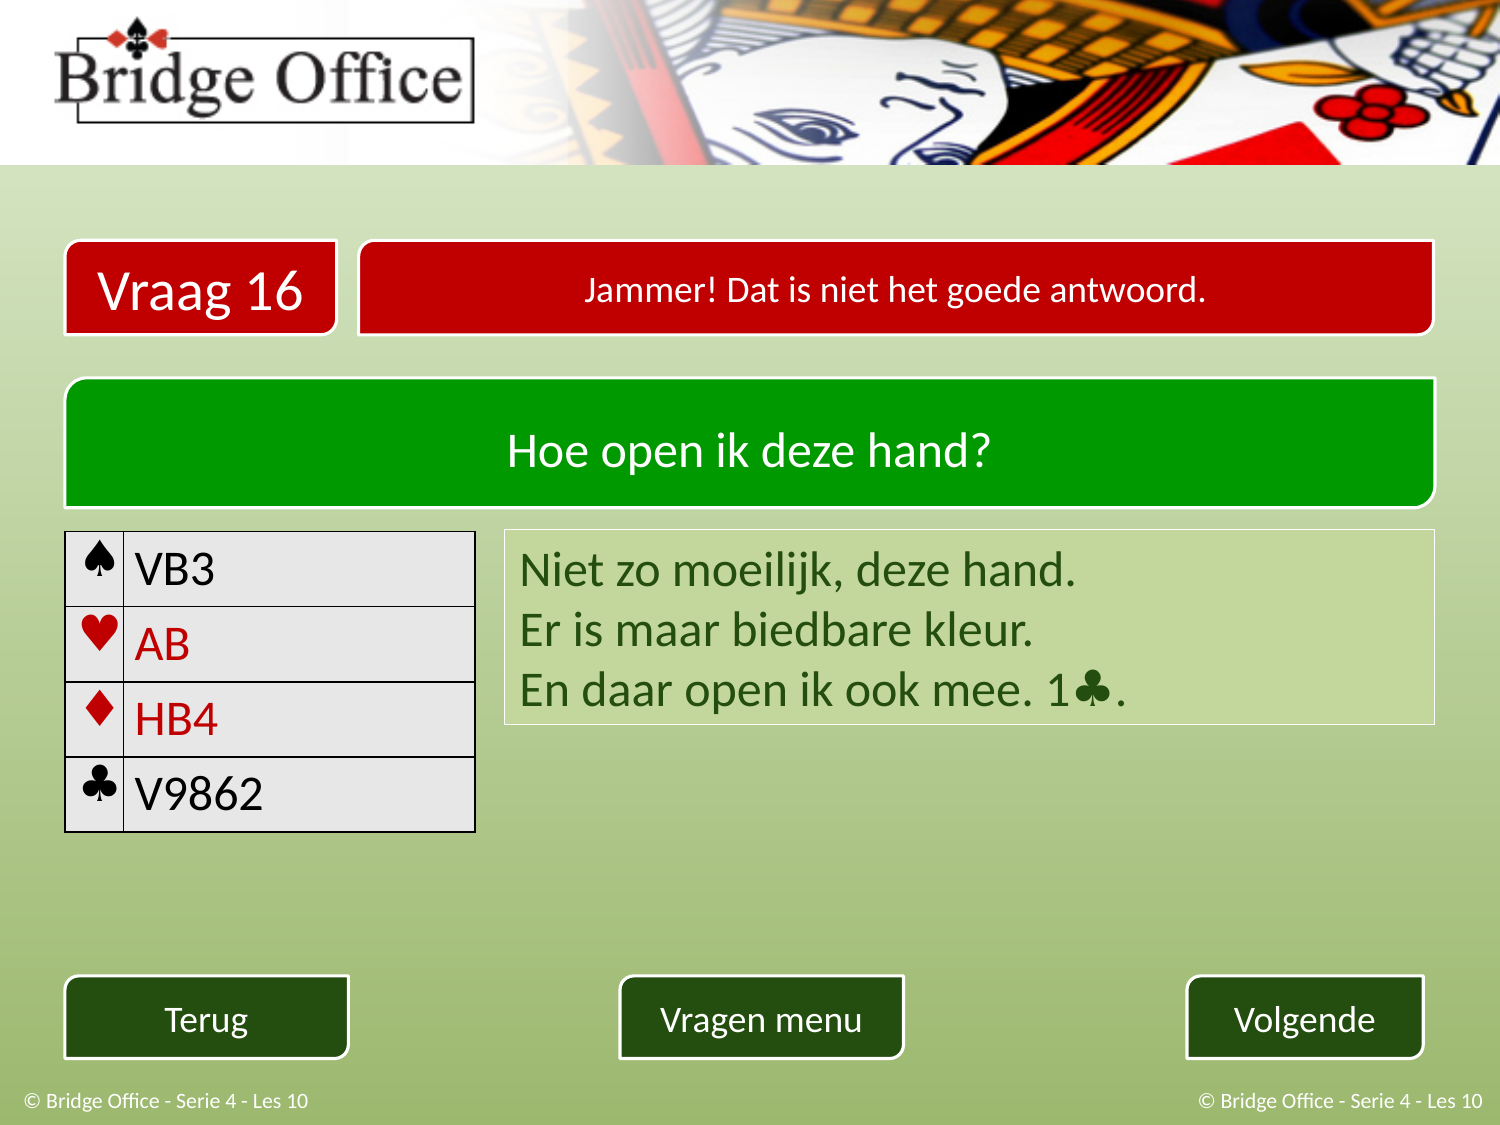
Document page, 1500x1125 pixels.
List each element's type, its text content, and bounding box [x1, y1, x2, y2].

text_box Jammer! Dat is niet het goede antwoord. [357, 238, 1436, 337]
text_box Niet zo moeilijk, deze hand. Er is maar biedbare kleur. En daar open ik ook mee. 1♣. [504, 529, 1435, 725]
table_cell AB [124, 607, 474, 681]
table_cell ♣ [66, 758, 123, 831]
table_cell V9862 [124, 758, 474, 831]
table_cell ♥ [66, 607, 123, 681]
text_box Vraag 16 [63, 238, 339, 337]
picture [0, 0, 1500, 166]
text_box Terug [63, 974, 350, 1061]
table_header VB3 [124, 532, 474, 606]
text_box © Bridge Office - Serie 4 - Les 10 [1147, 1079, 1498, 1121]
text_box Vragen menu [618, 974, 906, 1061]
table_header ♠ [66, 532, 123, 606]
table_cell ♦ [66, 683, 123, 756]
table_cell HB4 [124, 683, 474, 756]
text_box © Bridge Office - Serie 4 - Les 10 [8, 1079, 393, 1121]
text_box Hoe open ik deze hand? [63, 376, 1437, 510]
text_box Volgende [1185, 974, 1425, 1061]
